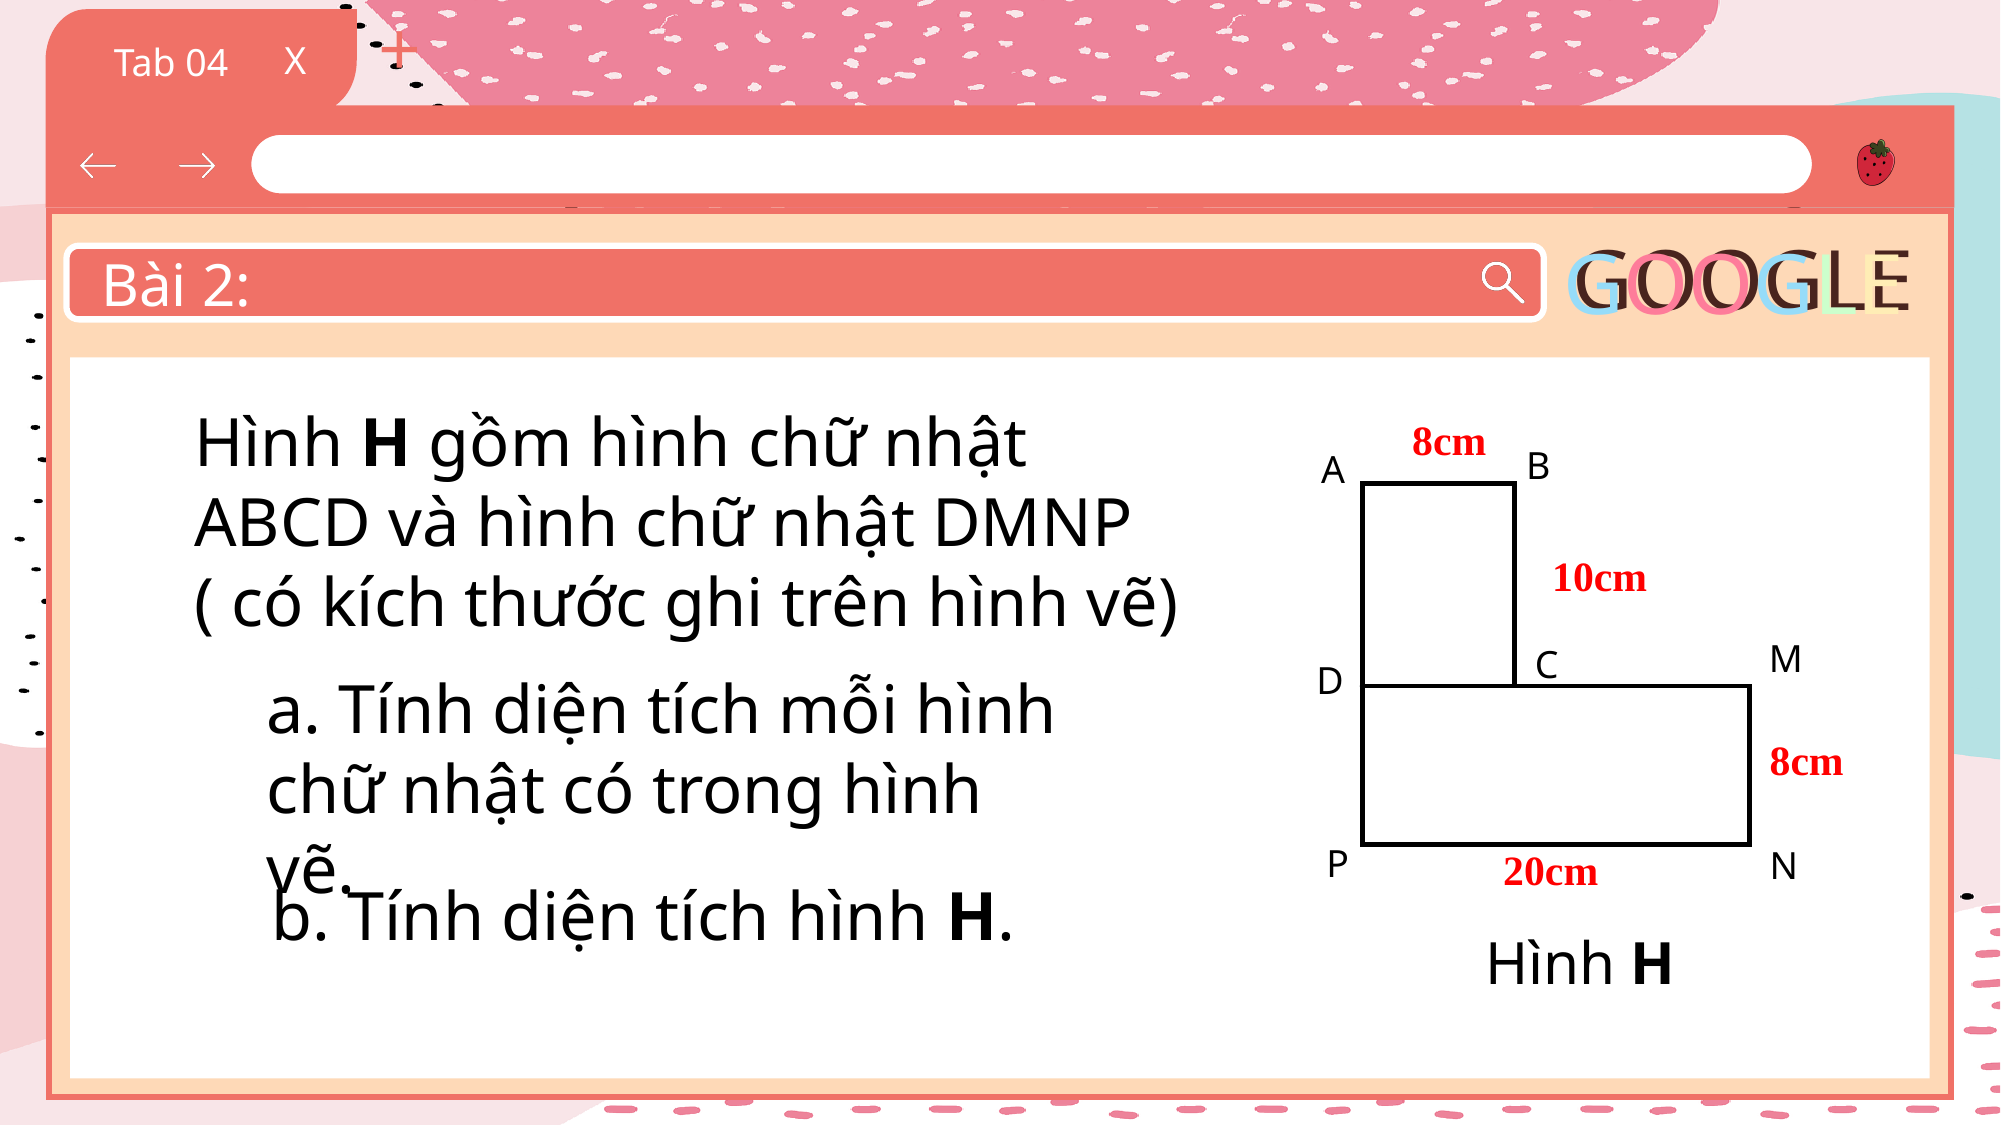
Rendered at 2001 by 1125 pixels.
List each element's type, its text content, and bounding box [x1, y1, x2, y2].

text_box [249, 132, 1814, 196]
text_box GOOGLE [1548, 223, 1919, 339]
text_box [47, 11, 1953, 206]
text_box Tab 04 [99, 31, 244, 92]
text_box GOOGLE [1558, 219, 1929, 335]
text_box [69, 356, 1931, 1079]
text_box X [269, 29, 322, 90]
text_box + [363, 0, 436, 99]
text_box Bài 2: [86, 240, 343, 326]
text_box [48, 210, 1952, 1098]
text_box b. Tính diện tích hình H. [256, 866, 1031, 961]
text_box Hình H [1470, 919, 1691, 1004]
text_box [343, 244, 1545, 321]
text_box Hình H gồm hình chữ nhật ABCD và hình chữ nhật DMNP ( có kích thước ghi trên hình vẽ) [179, 392, 1227, 648]
picture [0, 0, 2001, 1125]
text_box a. Tính diện tích mỗi hình chữ nhật có trong hình vẽ. [251, 659, 1096, 915]
text_box [65, 244, 86, 321]
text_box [1296, 405, 1860, 907]
